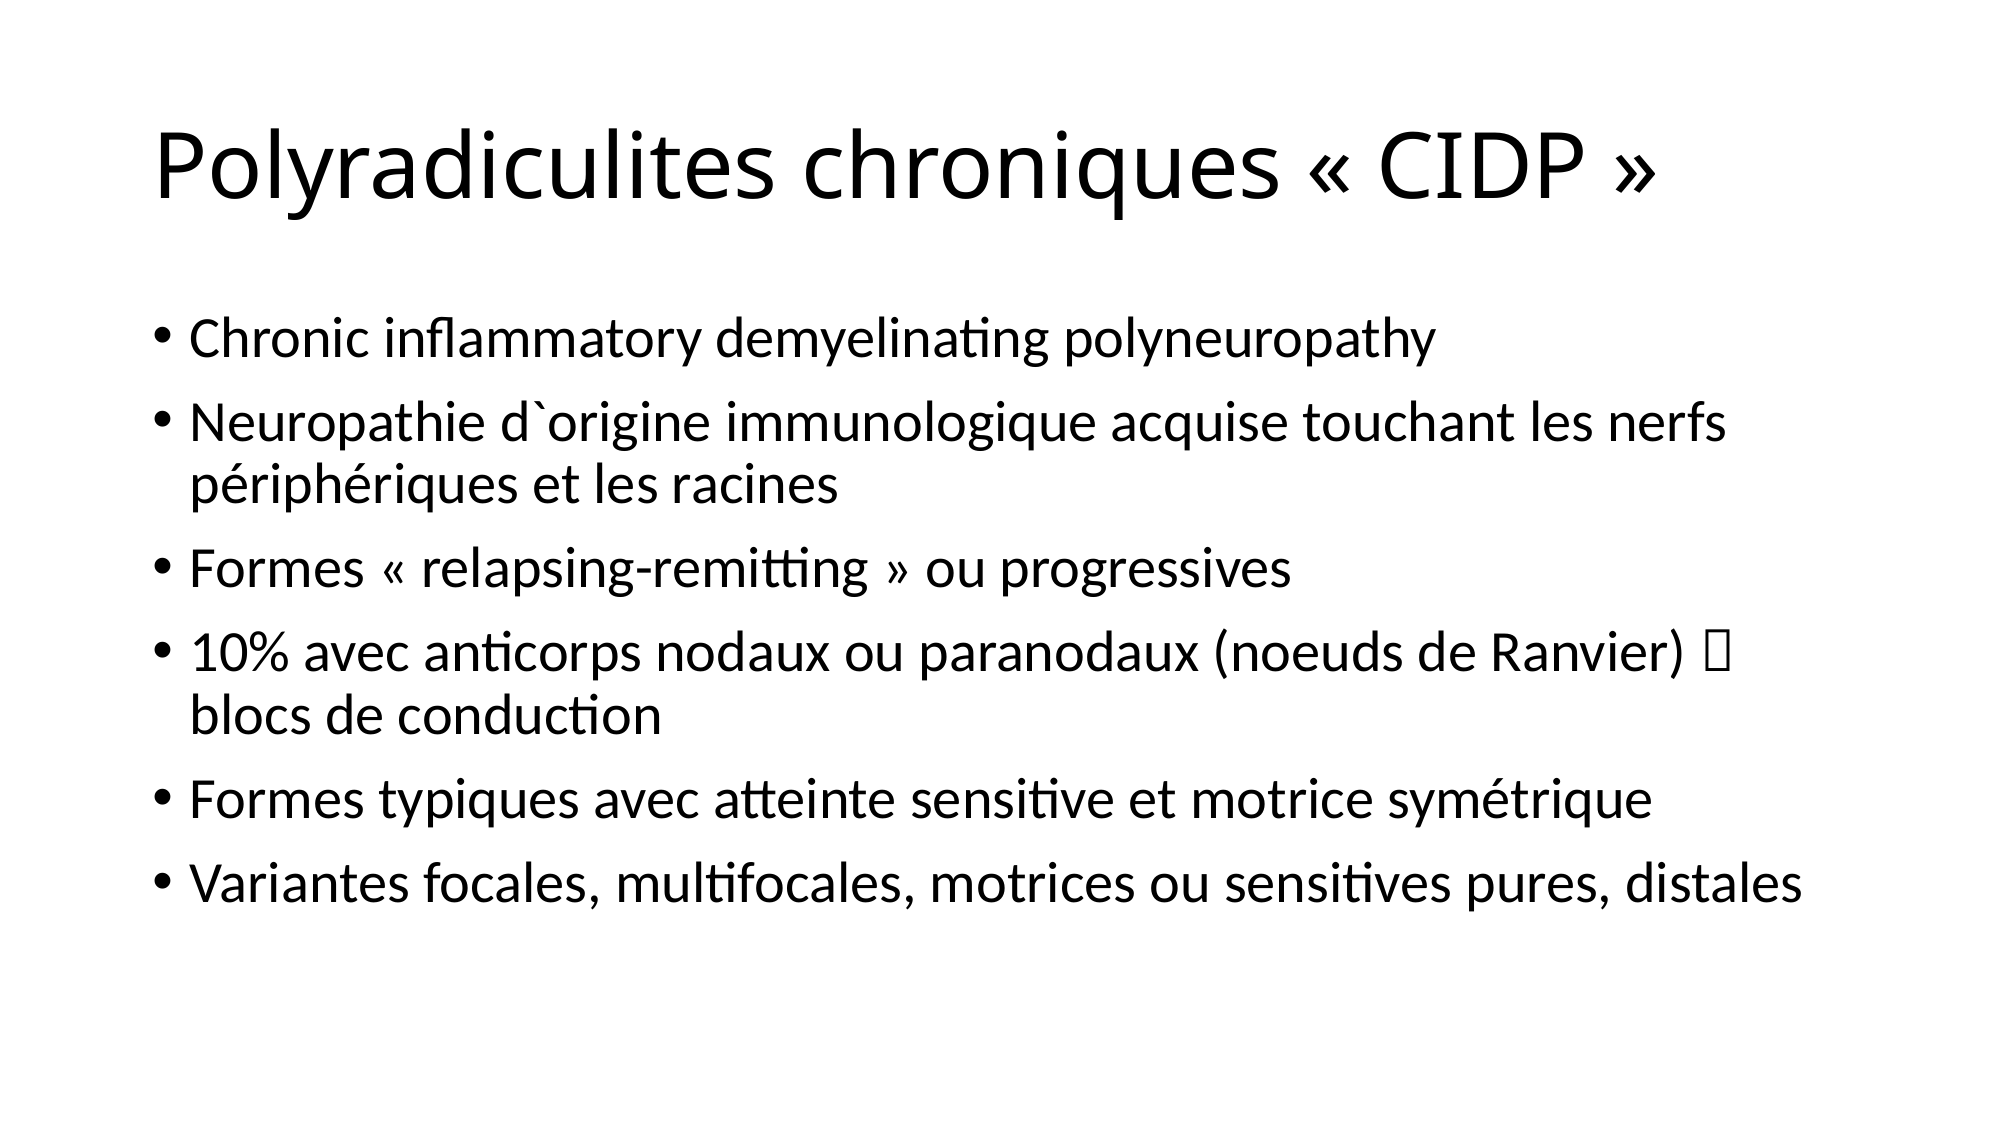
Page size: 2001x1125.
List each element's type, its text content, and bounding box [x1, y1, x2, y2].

title Polyradiculites chroniques « CIDP » [137, 59, 1863, 278]
list Chronic inflammatory demyelinating polyneuropathy Neuropathie d`origine immunologique acquise touchant les nerfs périphériques et les racines Formes « relapsing-remitting » ou progressives 10% avec anticorps nodaux ou paranodaux (noeuds de Ranvier)  blocs de conduction Formes typiques avec atteinte sensitive et motrice symétrique Variantes focales, multifocales, motrices ou sensitives pures, distales [137, 299, 1863, 1014]
